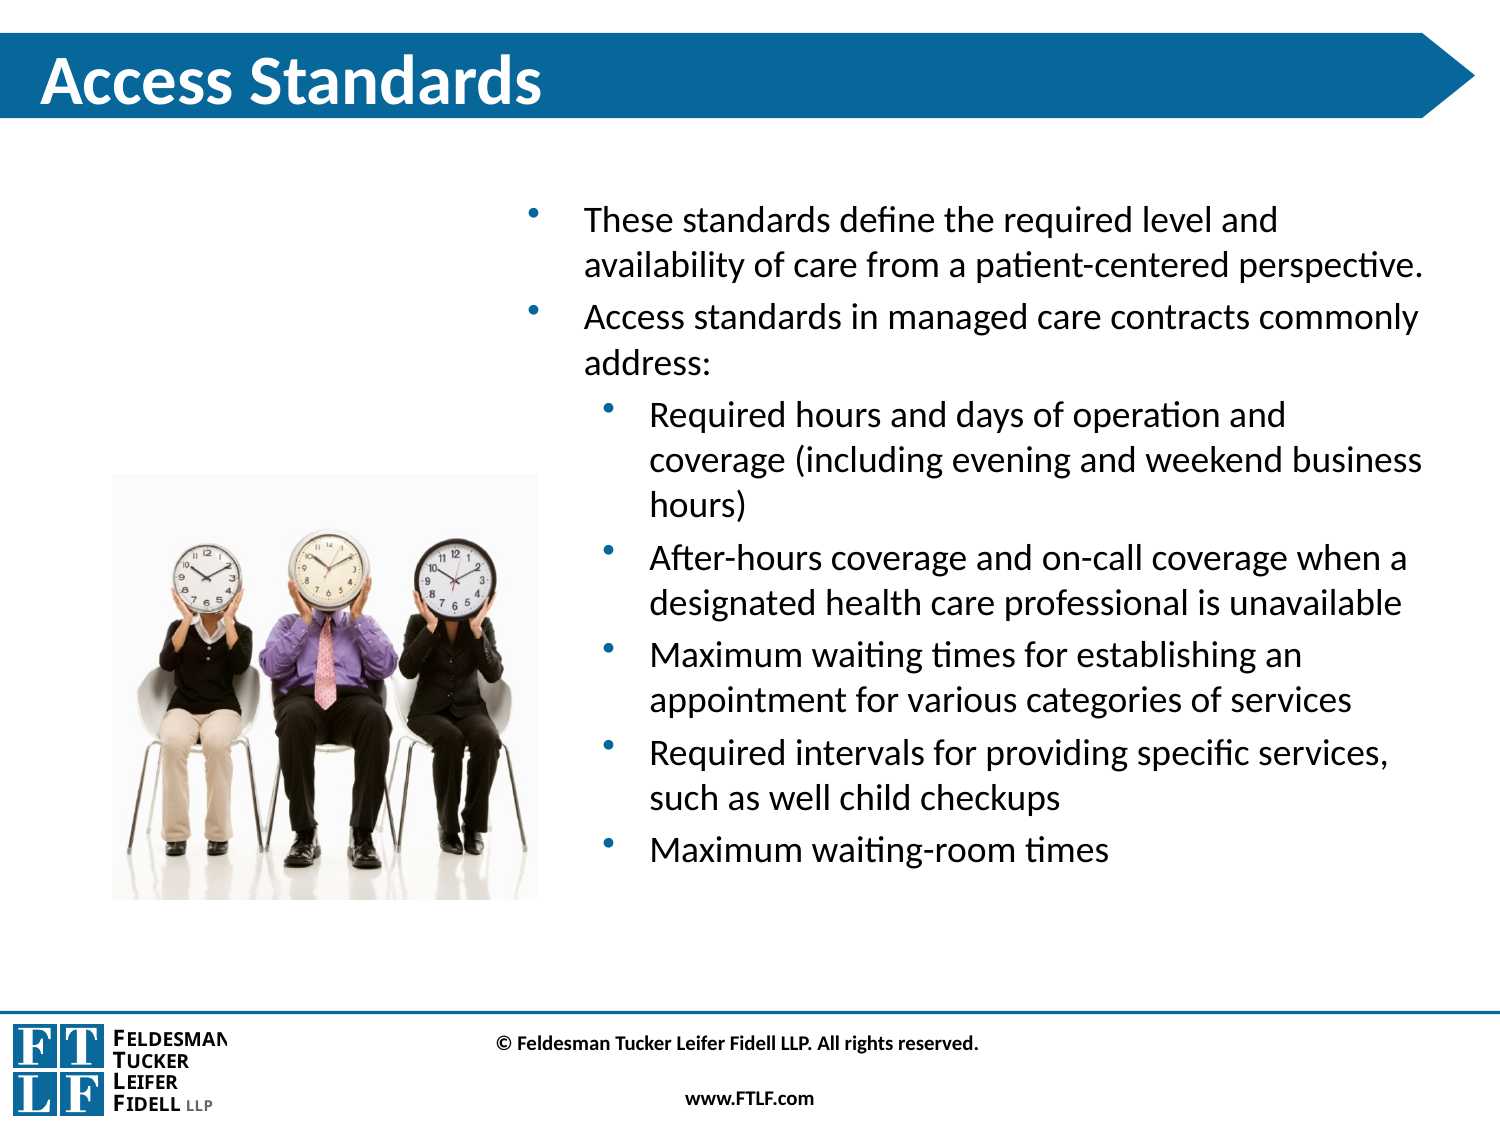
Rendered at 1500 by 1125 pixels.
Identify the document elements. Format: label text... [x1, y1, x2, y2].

title Access Standards [25, 24, 1425, 126]
list These standards define the required level and availability of care from a patient-centered perspective. Access standards in managed care contracts commonly address: Required hours and days of operation and coverage (including evening and weekend business hours) After-hours coverage and on-call coverage when a designated health care professional is unavailable Maximum waiting times for establishing an appointment for various categories of services Required intervals for providing specific services, such as well child checkups Maximum waiting-room times [512, 187, 1444, 1063]
picture [112, 474, 538, 901]
